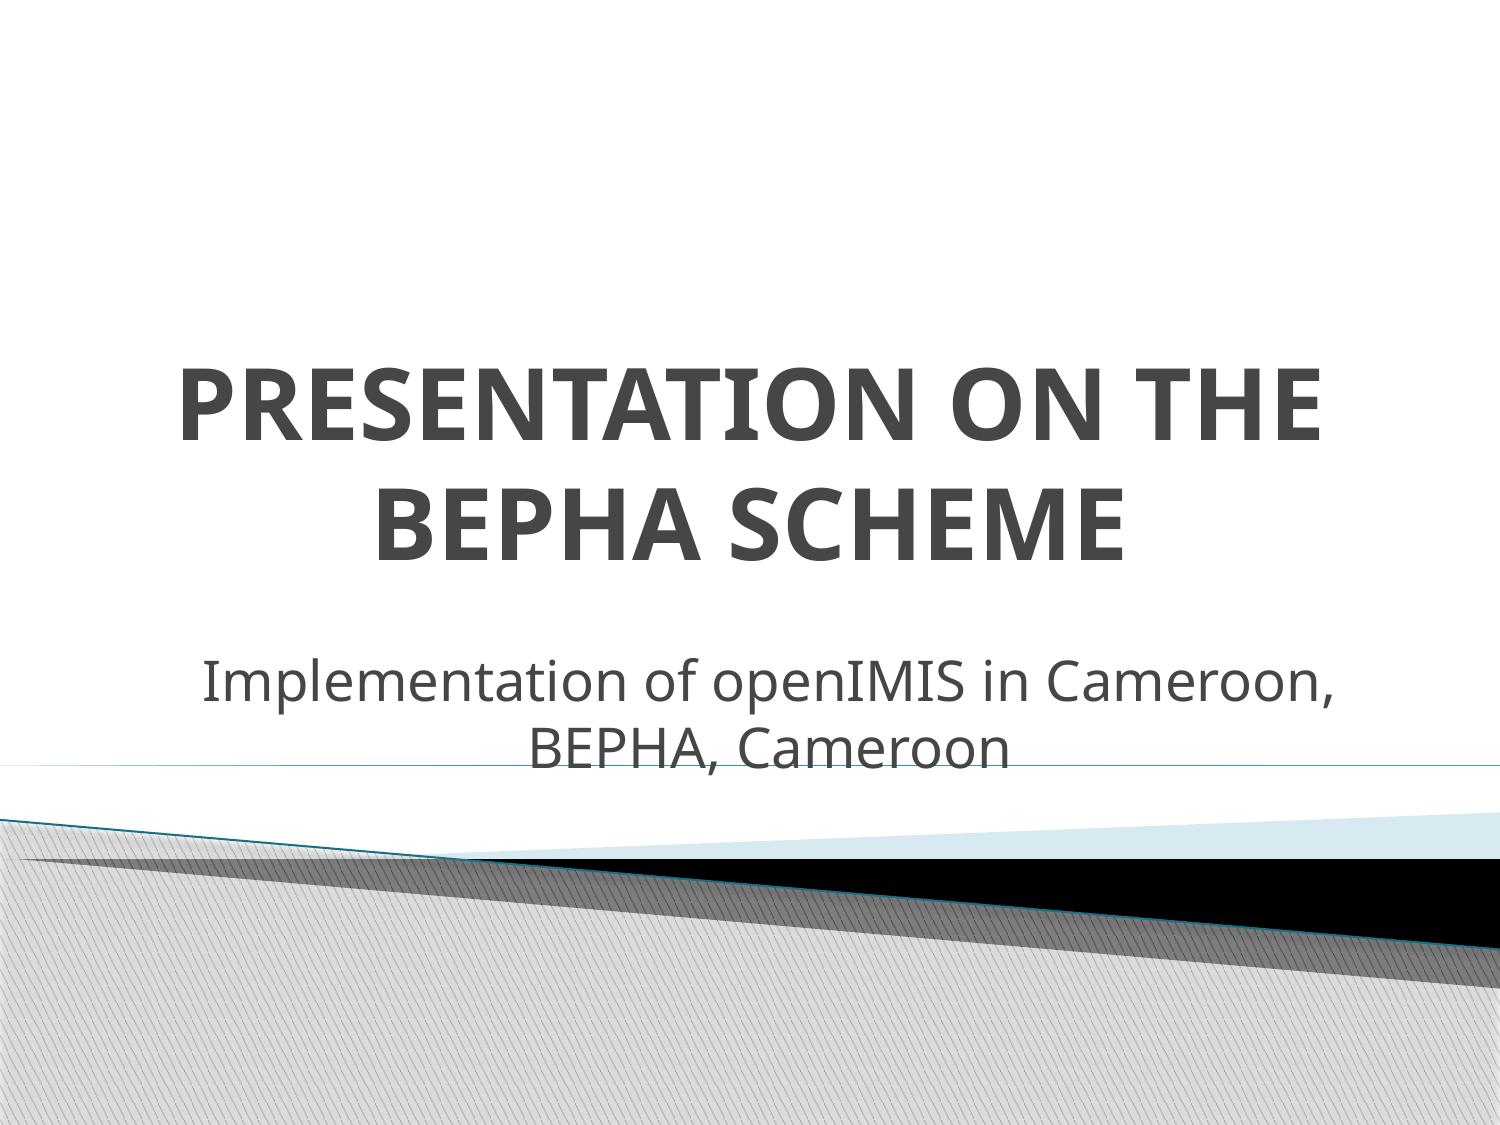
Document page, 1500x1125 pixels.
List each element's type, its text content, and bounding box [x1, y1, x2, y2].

picture [5, 859, 1500, 989]
subtitle Implementation of openIMIS in Cameroon, BEPHA, Cameroon [112, 637, 1438, 790]
title PRESENTATION ON THE BEPHA SCHEME [112, 287, 1388, 588]
